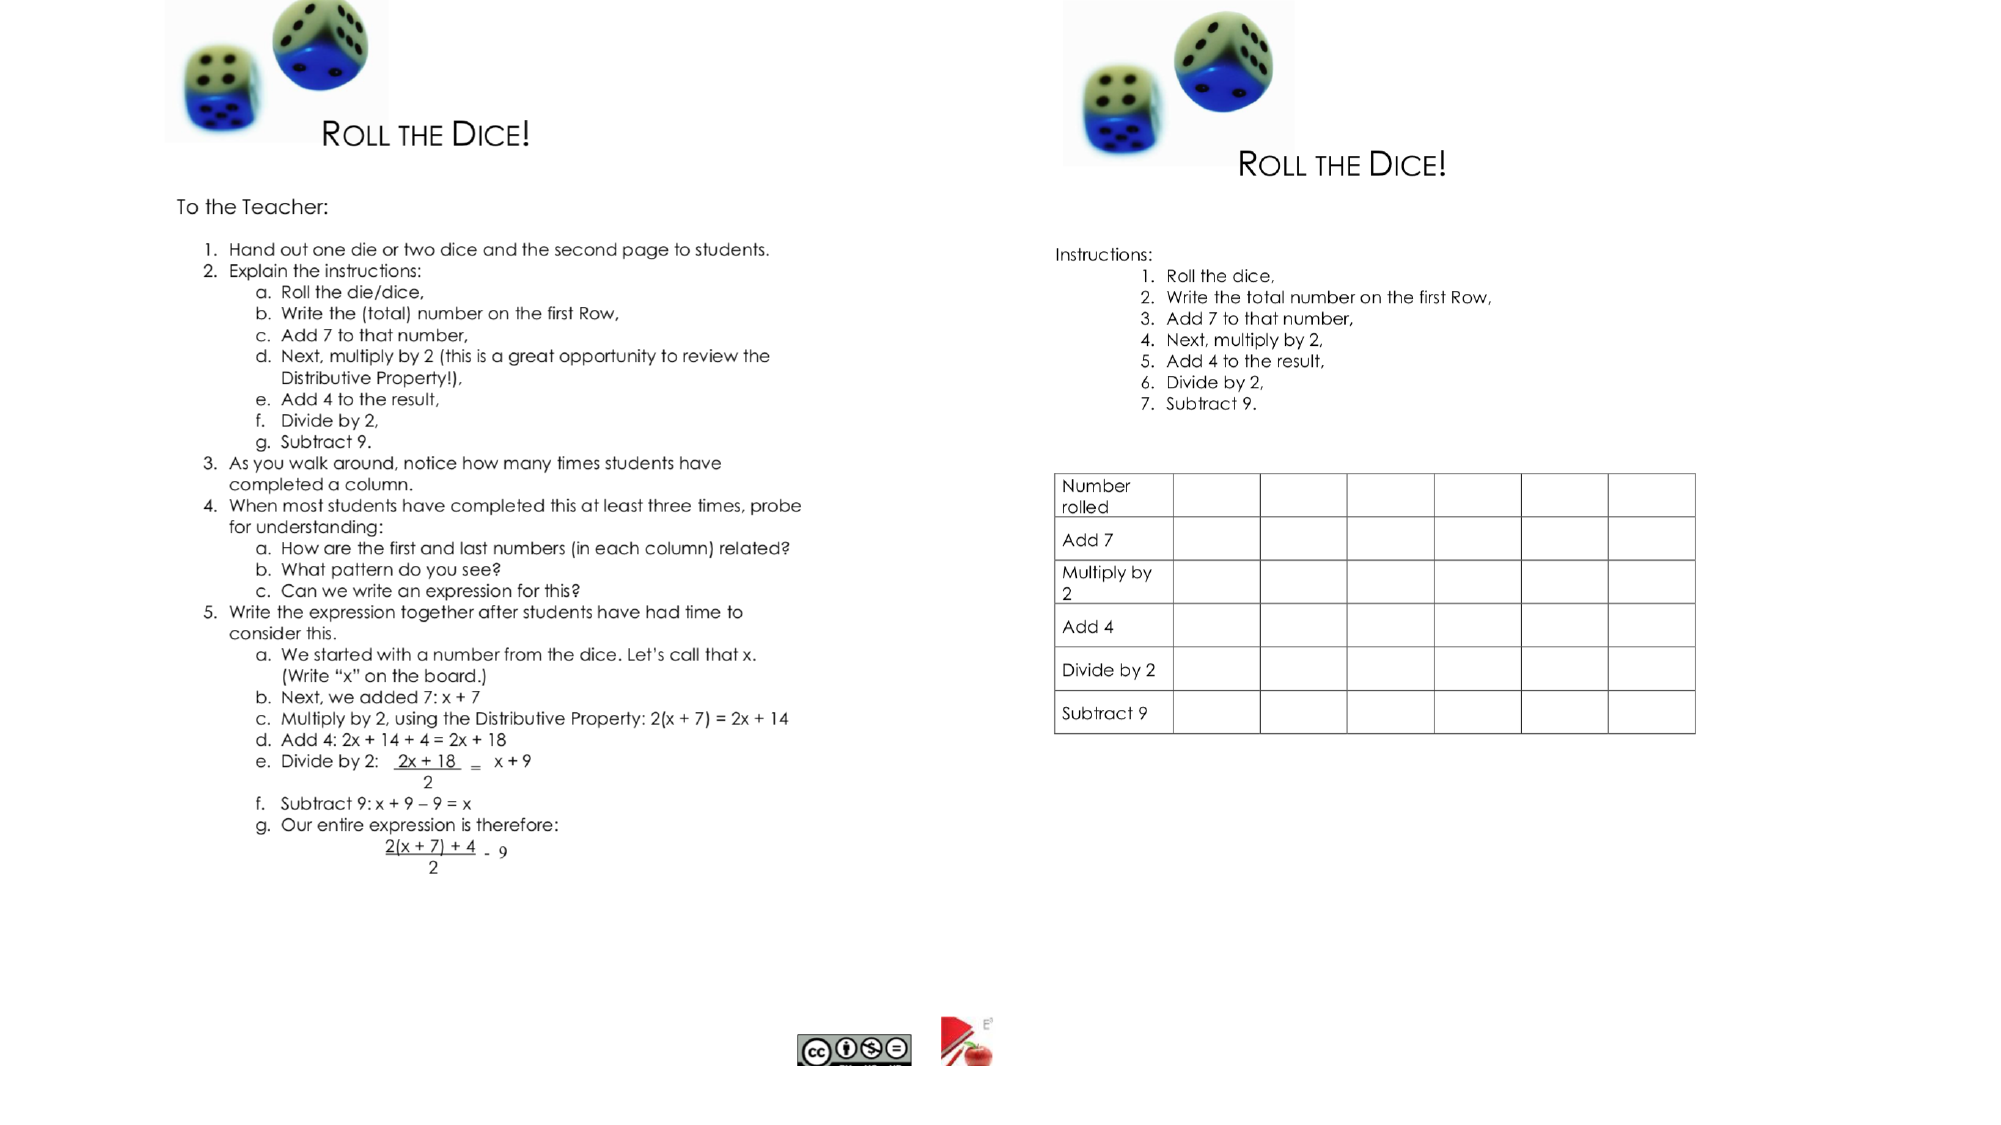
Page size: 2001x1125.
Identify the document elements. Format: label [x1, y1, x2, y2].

picture [126, 0, 1778, 1066]
